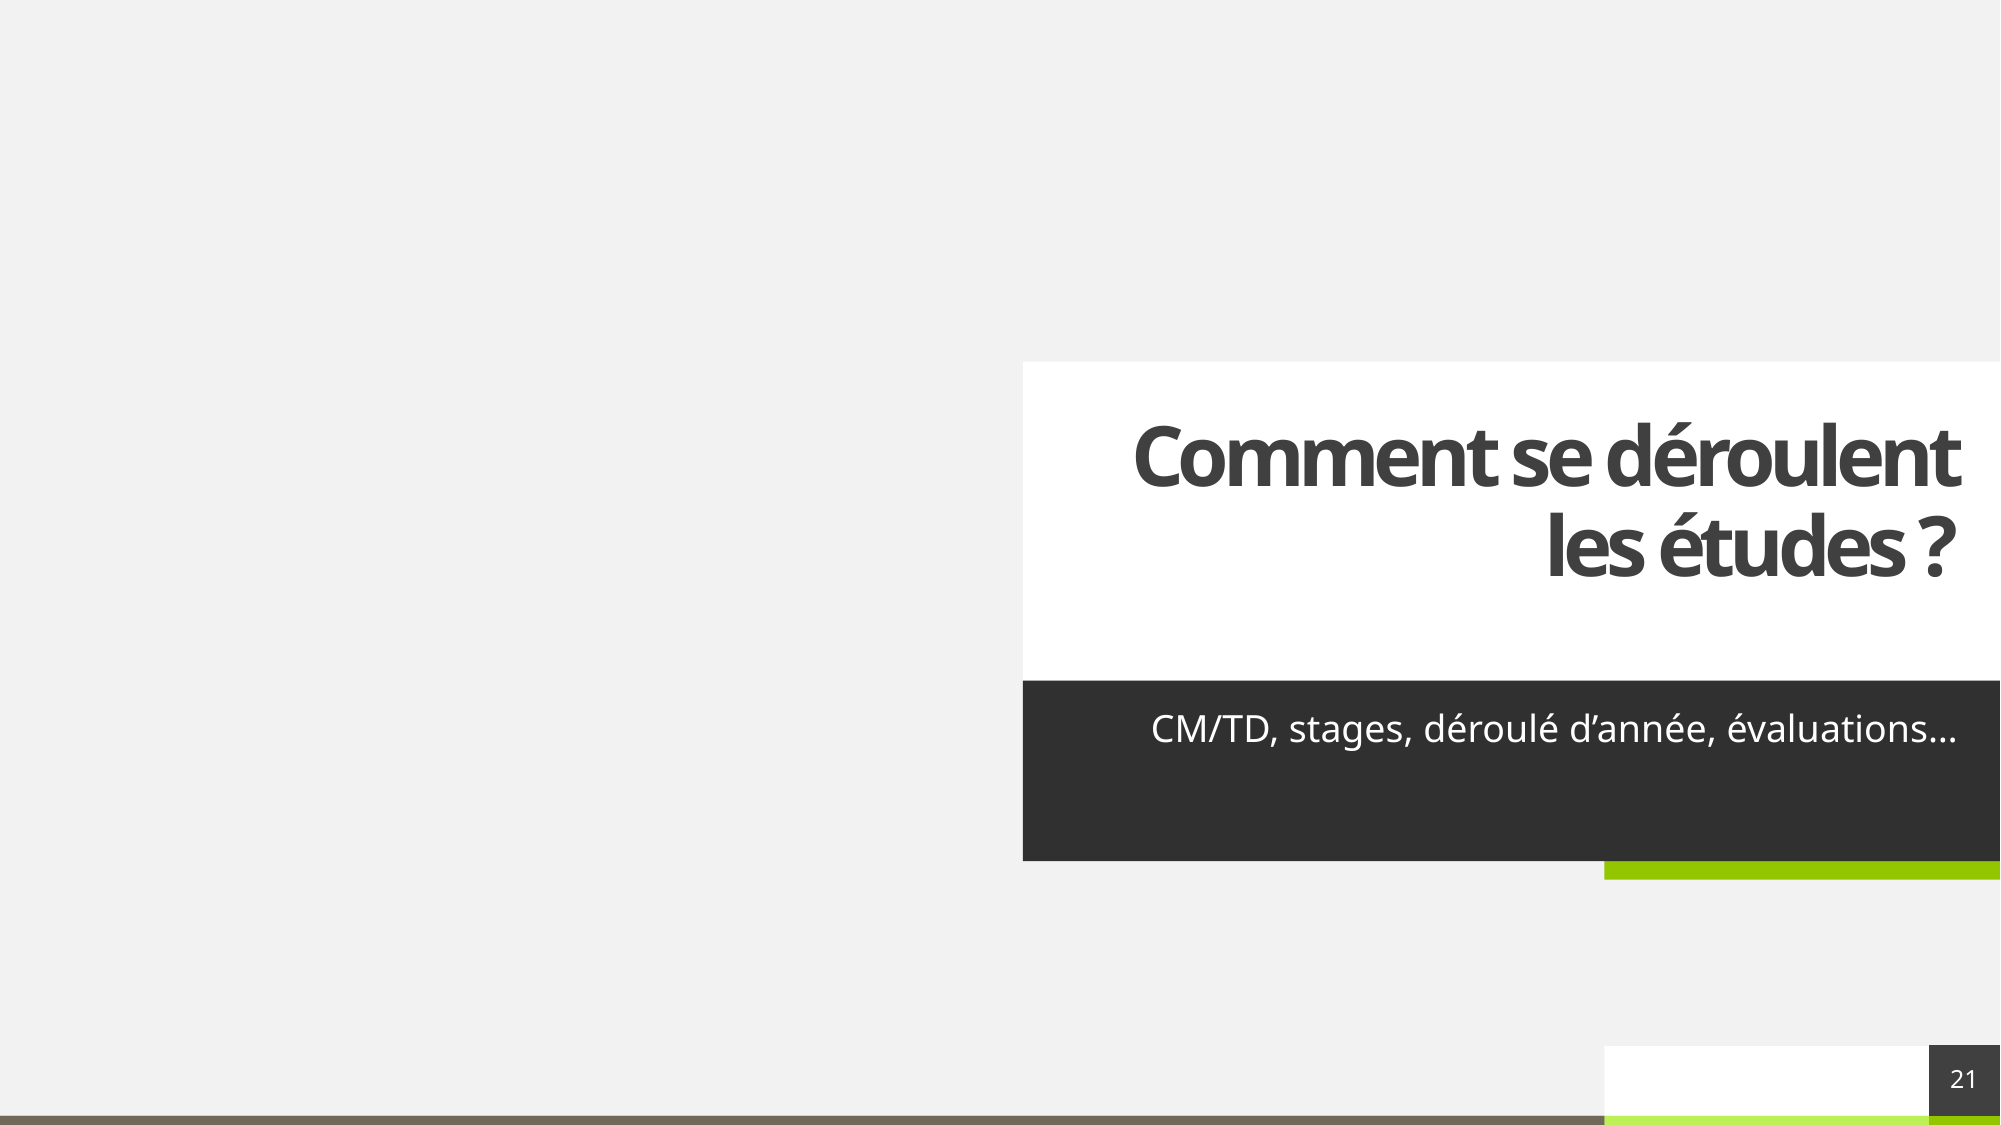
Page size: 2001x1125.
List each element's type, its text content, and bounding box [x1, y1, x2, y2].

slide_number 21 [1929, 1045, 2000, 1116]
list CM/TD, stages, déroulé d’année, évaluations… [1022, 680, 2000, 862]
title Comment se déroulent les études ? [1022, 361, 2000, 680]
